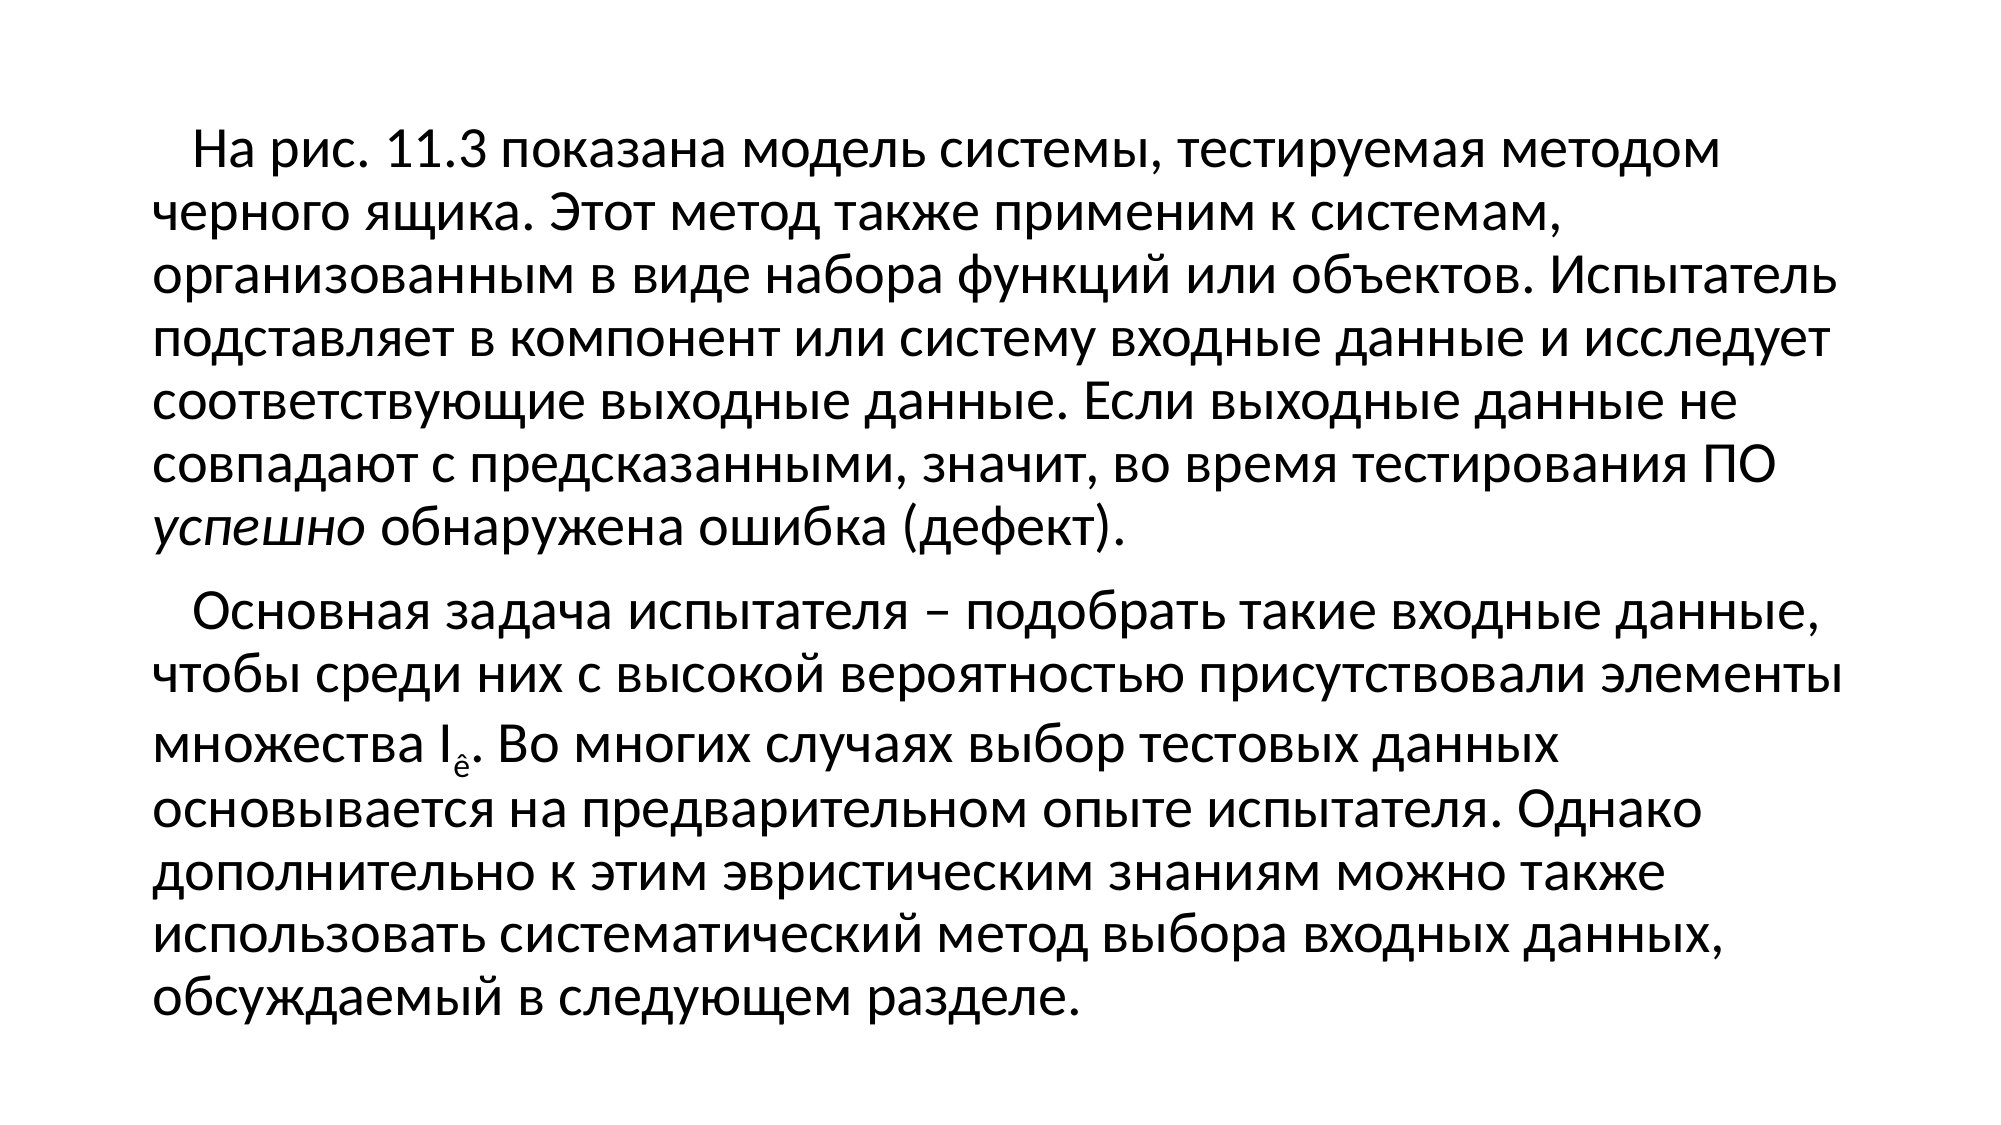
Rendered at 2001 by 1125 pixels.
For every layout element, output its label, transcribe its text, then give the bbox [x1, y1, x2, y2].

list На рис. 11.3 показана модель системы, тестируемая методом черного ящика. Этот метод также применим к системам, организованным в виде набора функций или объектов. Испытатель подставляет в компонент или систему входные данные и исследует соответствующие выходные данные. Если выходные данные не совпадают с предсказанными, значит, во время тестирования ПО успешно обнаружена ошибка (дефект). Основная задача испытателя – подобрать такие входные данные, чтобы среди них с высокой вероятностью присутствовали элементы множества Iê. Во многих случаях выбор тестовых данных основывается на предварительном опыте испытателя. Однако дополнительно к этим эвристическим знаниям можно также использовать систематический метод выбора входных данных, обсуждаемый в следующем разделе. [137, 110, 1863, 1060]
